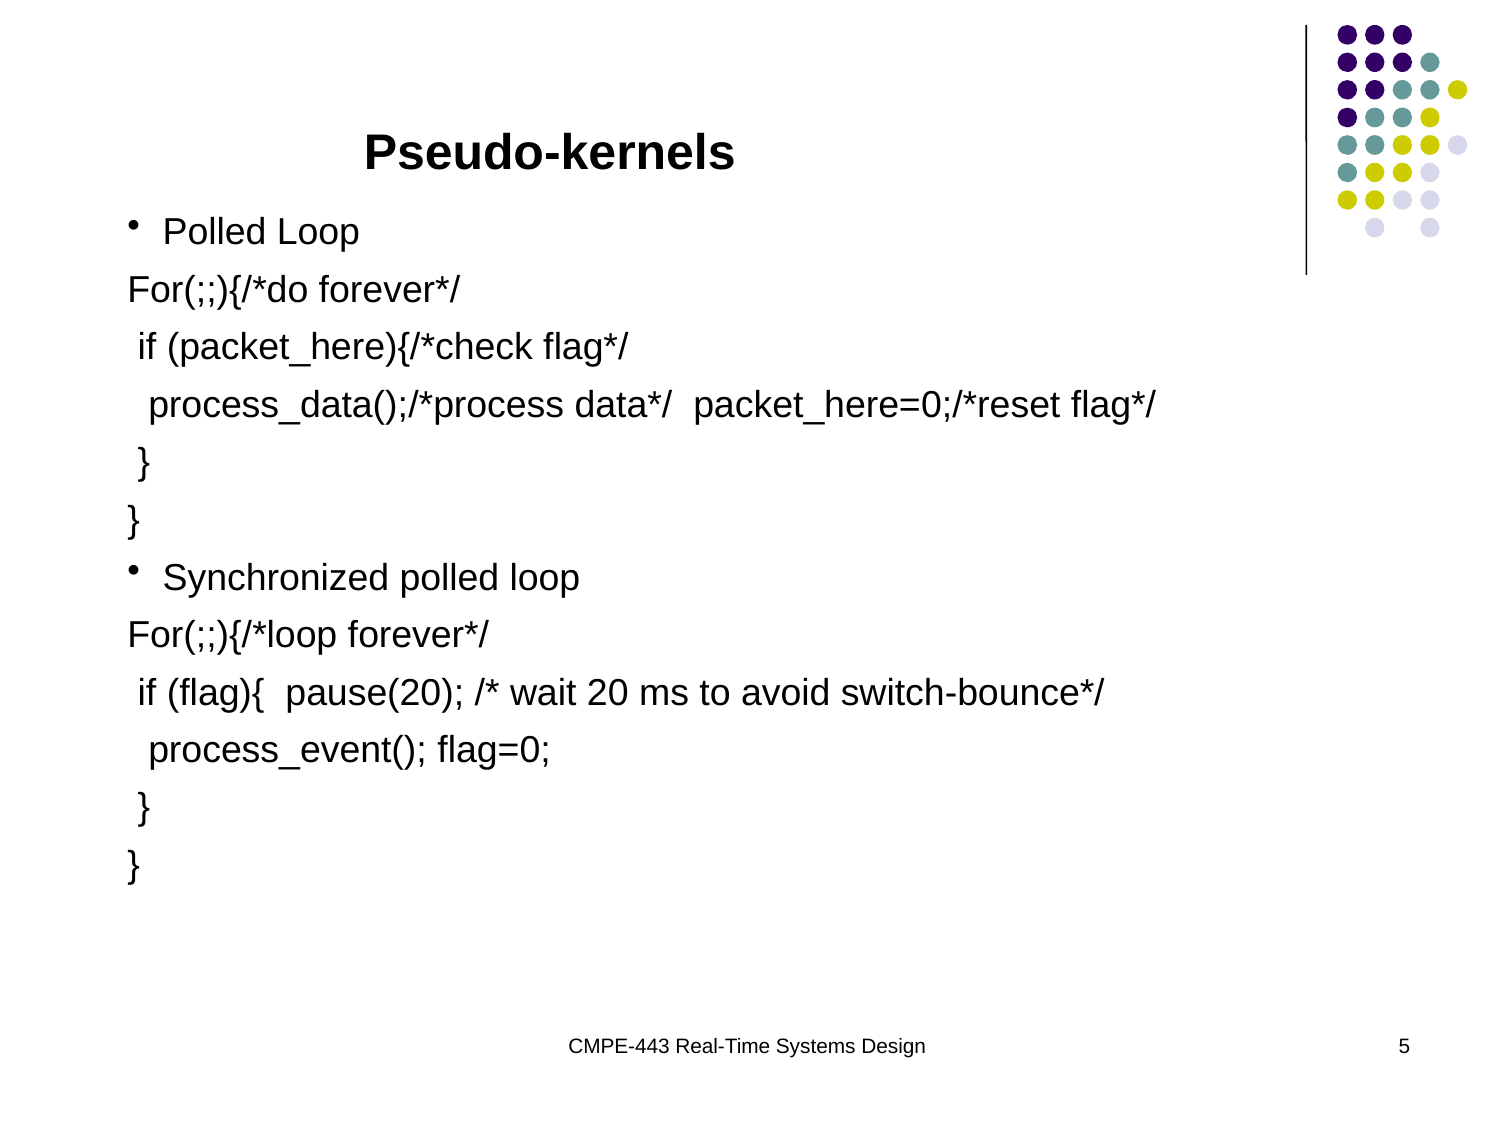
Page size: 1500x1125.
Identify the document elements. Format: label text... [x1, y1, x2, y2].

slide_number 5 [1074, 1024, 1426, 1101]
footer CMPE-443 Real-Time Systems Design [512, 1024, 988, 1101]
text_box Polled Loop For(;;){/*do forever*/ if (packet_here){/*check flag*/ process_data();/*process data*/ packet_here=0;/*reset flag*/ } } Synchronized polled loop For(;;){/*loop forever*/ if (flag){ pause(20); /* wait 20 ms to avoid switch-bounce*/ process_event(); flag=0; } } [112, 199, 1288, 950]
text_box Pseudo-kernels [112, 112, 988, 188]
